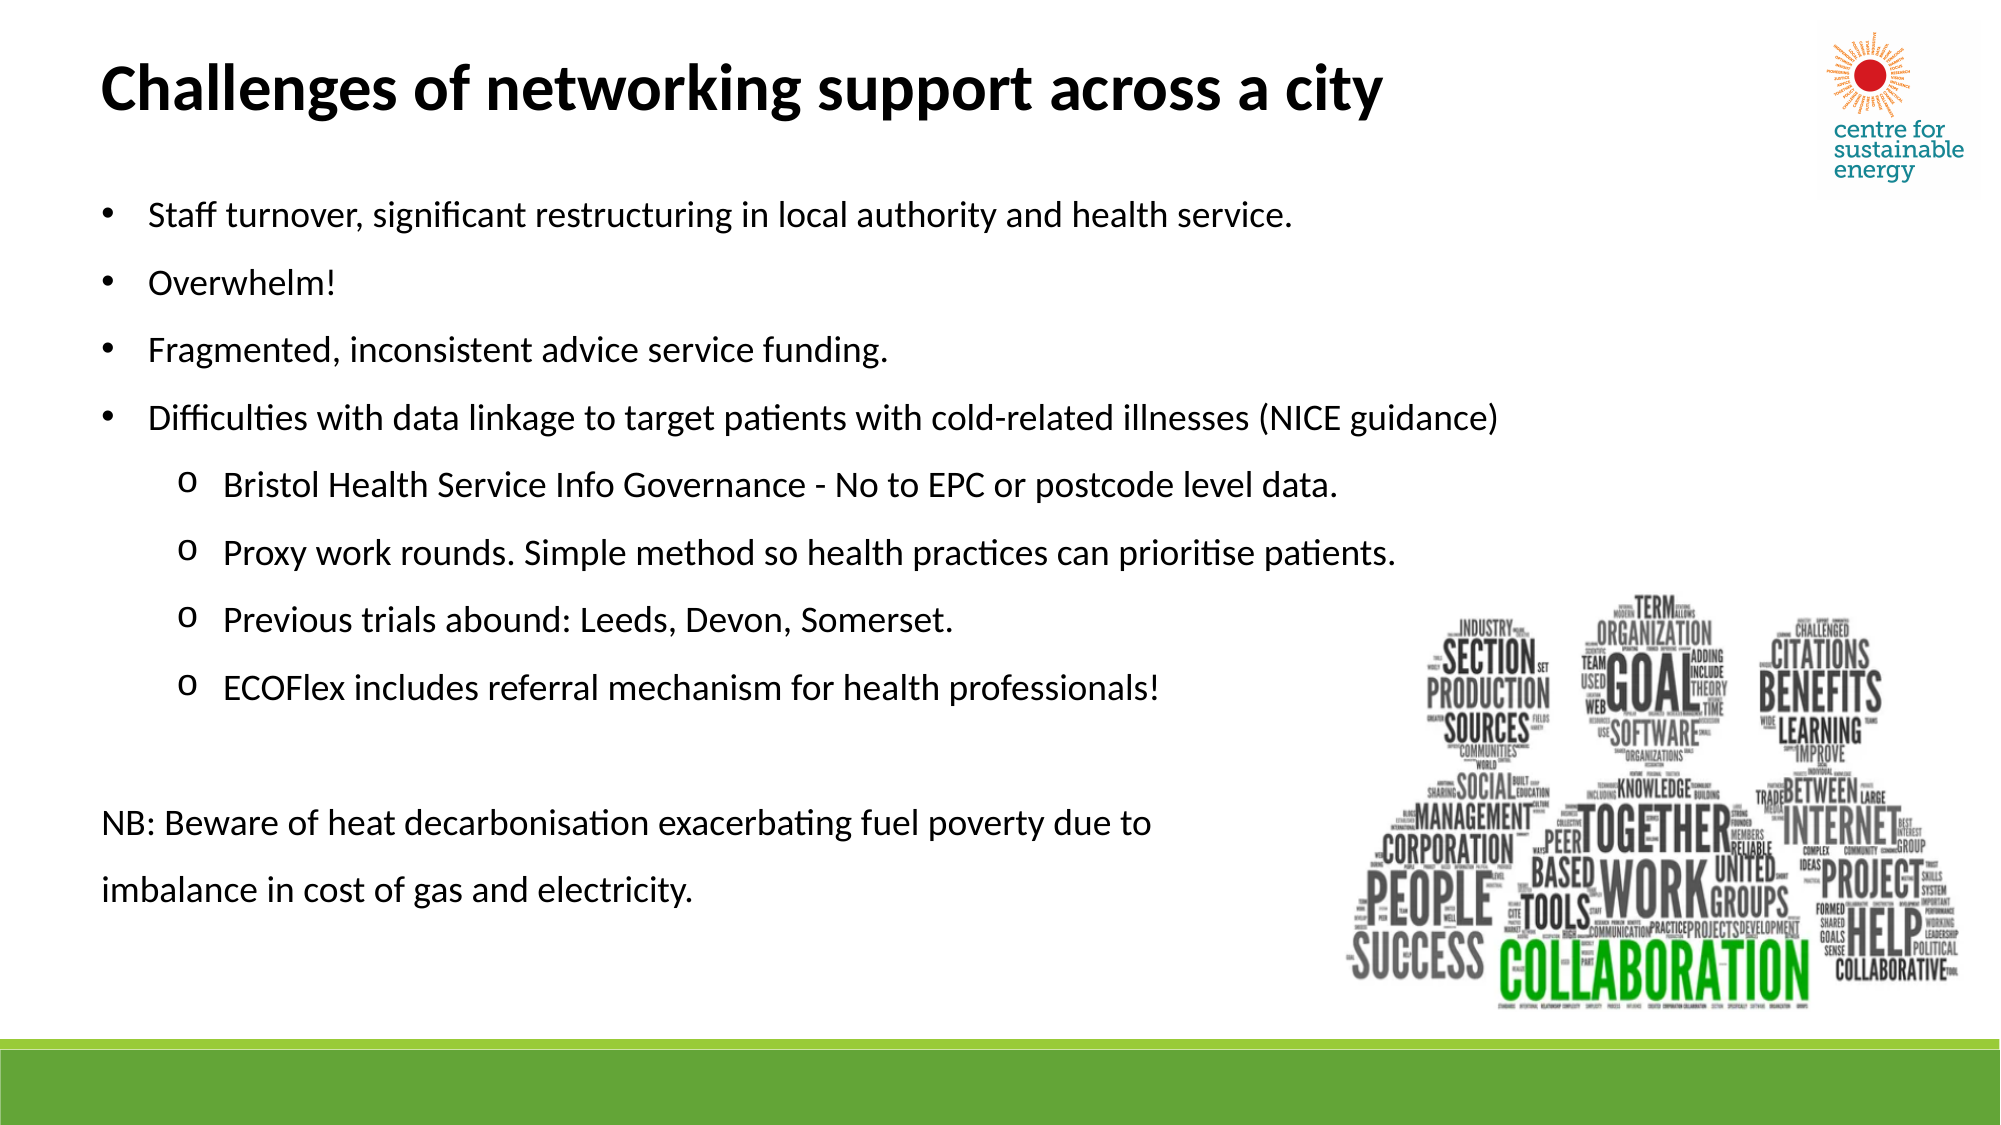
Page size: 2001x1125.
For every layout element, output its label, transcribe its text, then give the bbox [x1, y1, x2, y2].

text_box Challenges of networking support across a city [86, 36, 1751, 132]
picture [1335, 580, 1964, 1012]
picture [1817, 20, 1981, 200]
text_box Staff turnover, significant restructuring in local authority and health service. Overwhelm! Fragmented, inconsistent advice service funding. Difficulties with data linkage to target patients with cold-related illnesses (NICE guidance) Bristol Health Service Info Governance - No to EPC or postcode level data. Proxy work rounds. Simple method so health practices can prioritise patients. Previous trials abound: Leeds, Devon, Somerset. ECOFlex includes referral mechanism for health professionals! NB: Beware of heat decarbonisation exacerbating fuel poverty due to imbalance in cost of gas and electricity. [86, 160, 1751, 986]
